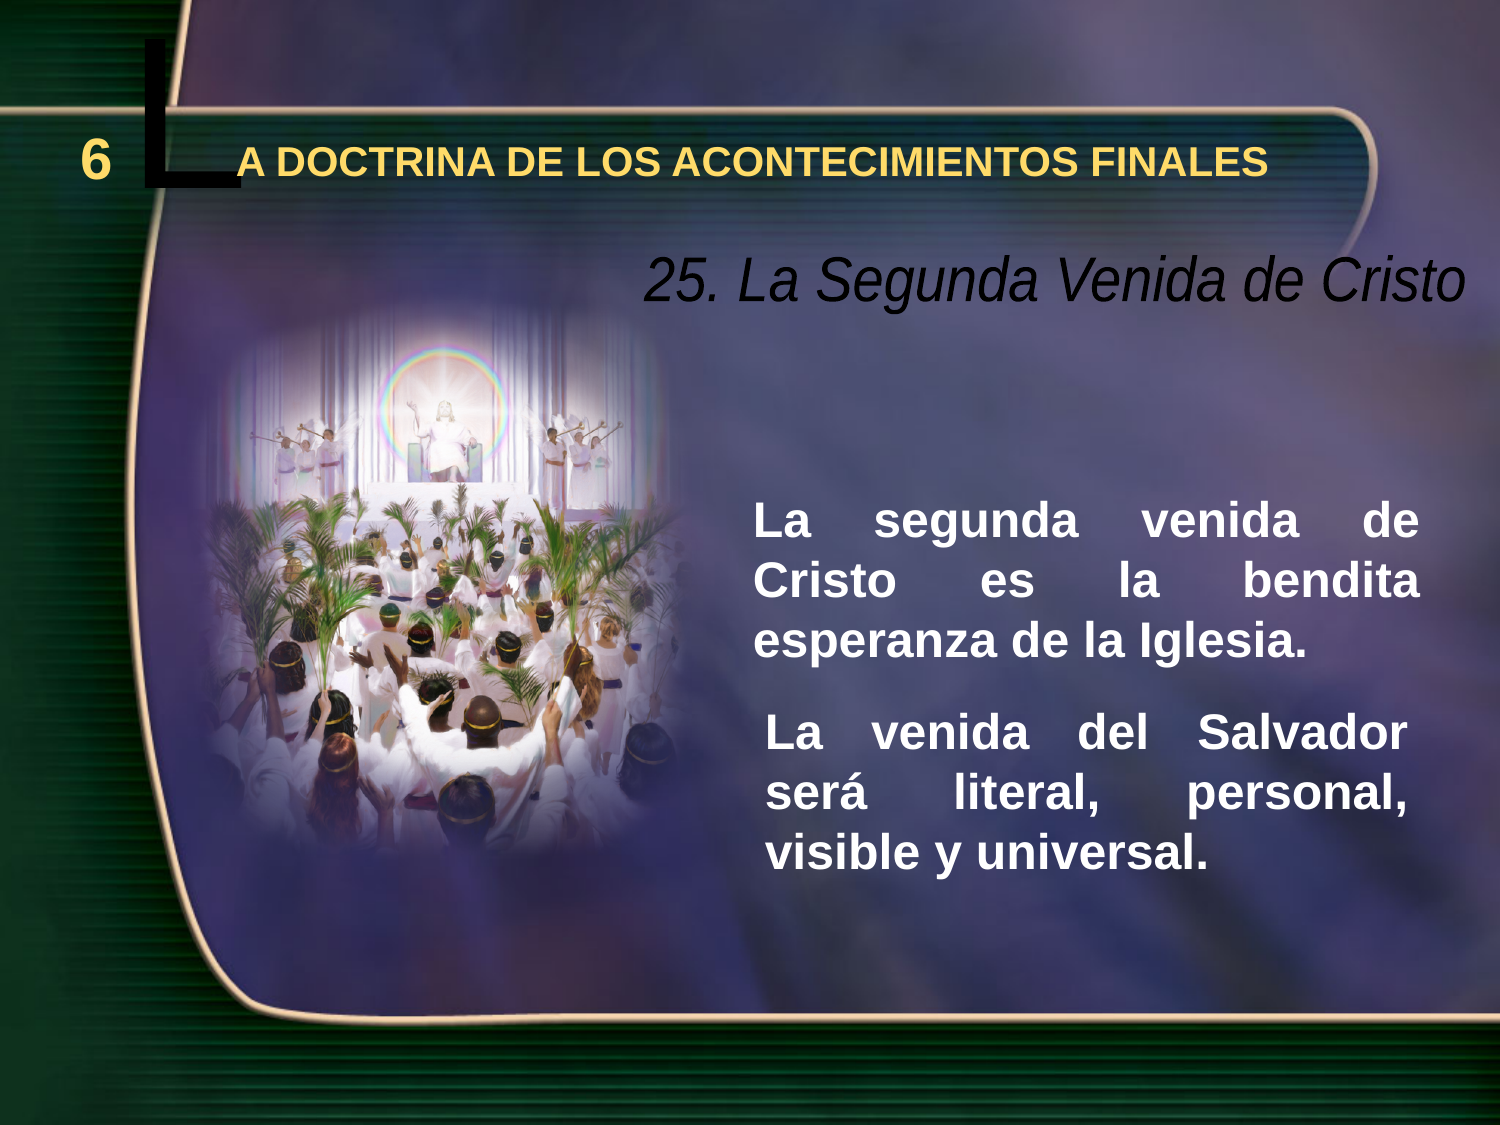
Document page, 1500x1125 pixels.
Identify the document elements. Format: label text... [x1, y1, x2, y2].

text_box La segunda venida de Cristo es la bendita esperanza de la Iglesia. [738, 479, 1436, 675]
picture [0, 0, 1500, 1125]
text_box La venida del Salvador será literal, personal, visible y universal. [749, 692, 1424, 888]
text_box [64, 39, 1290, 200]
